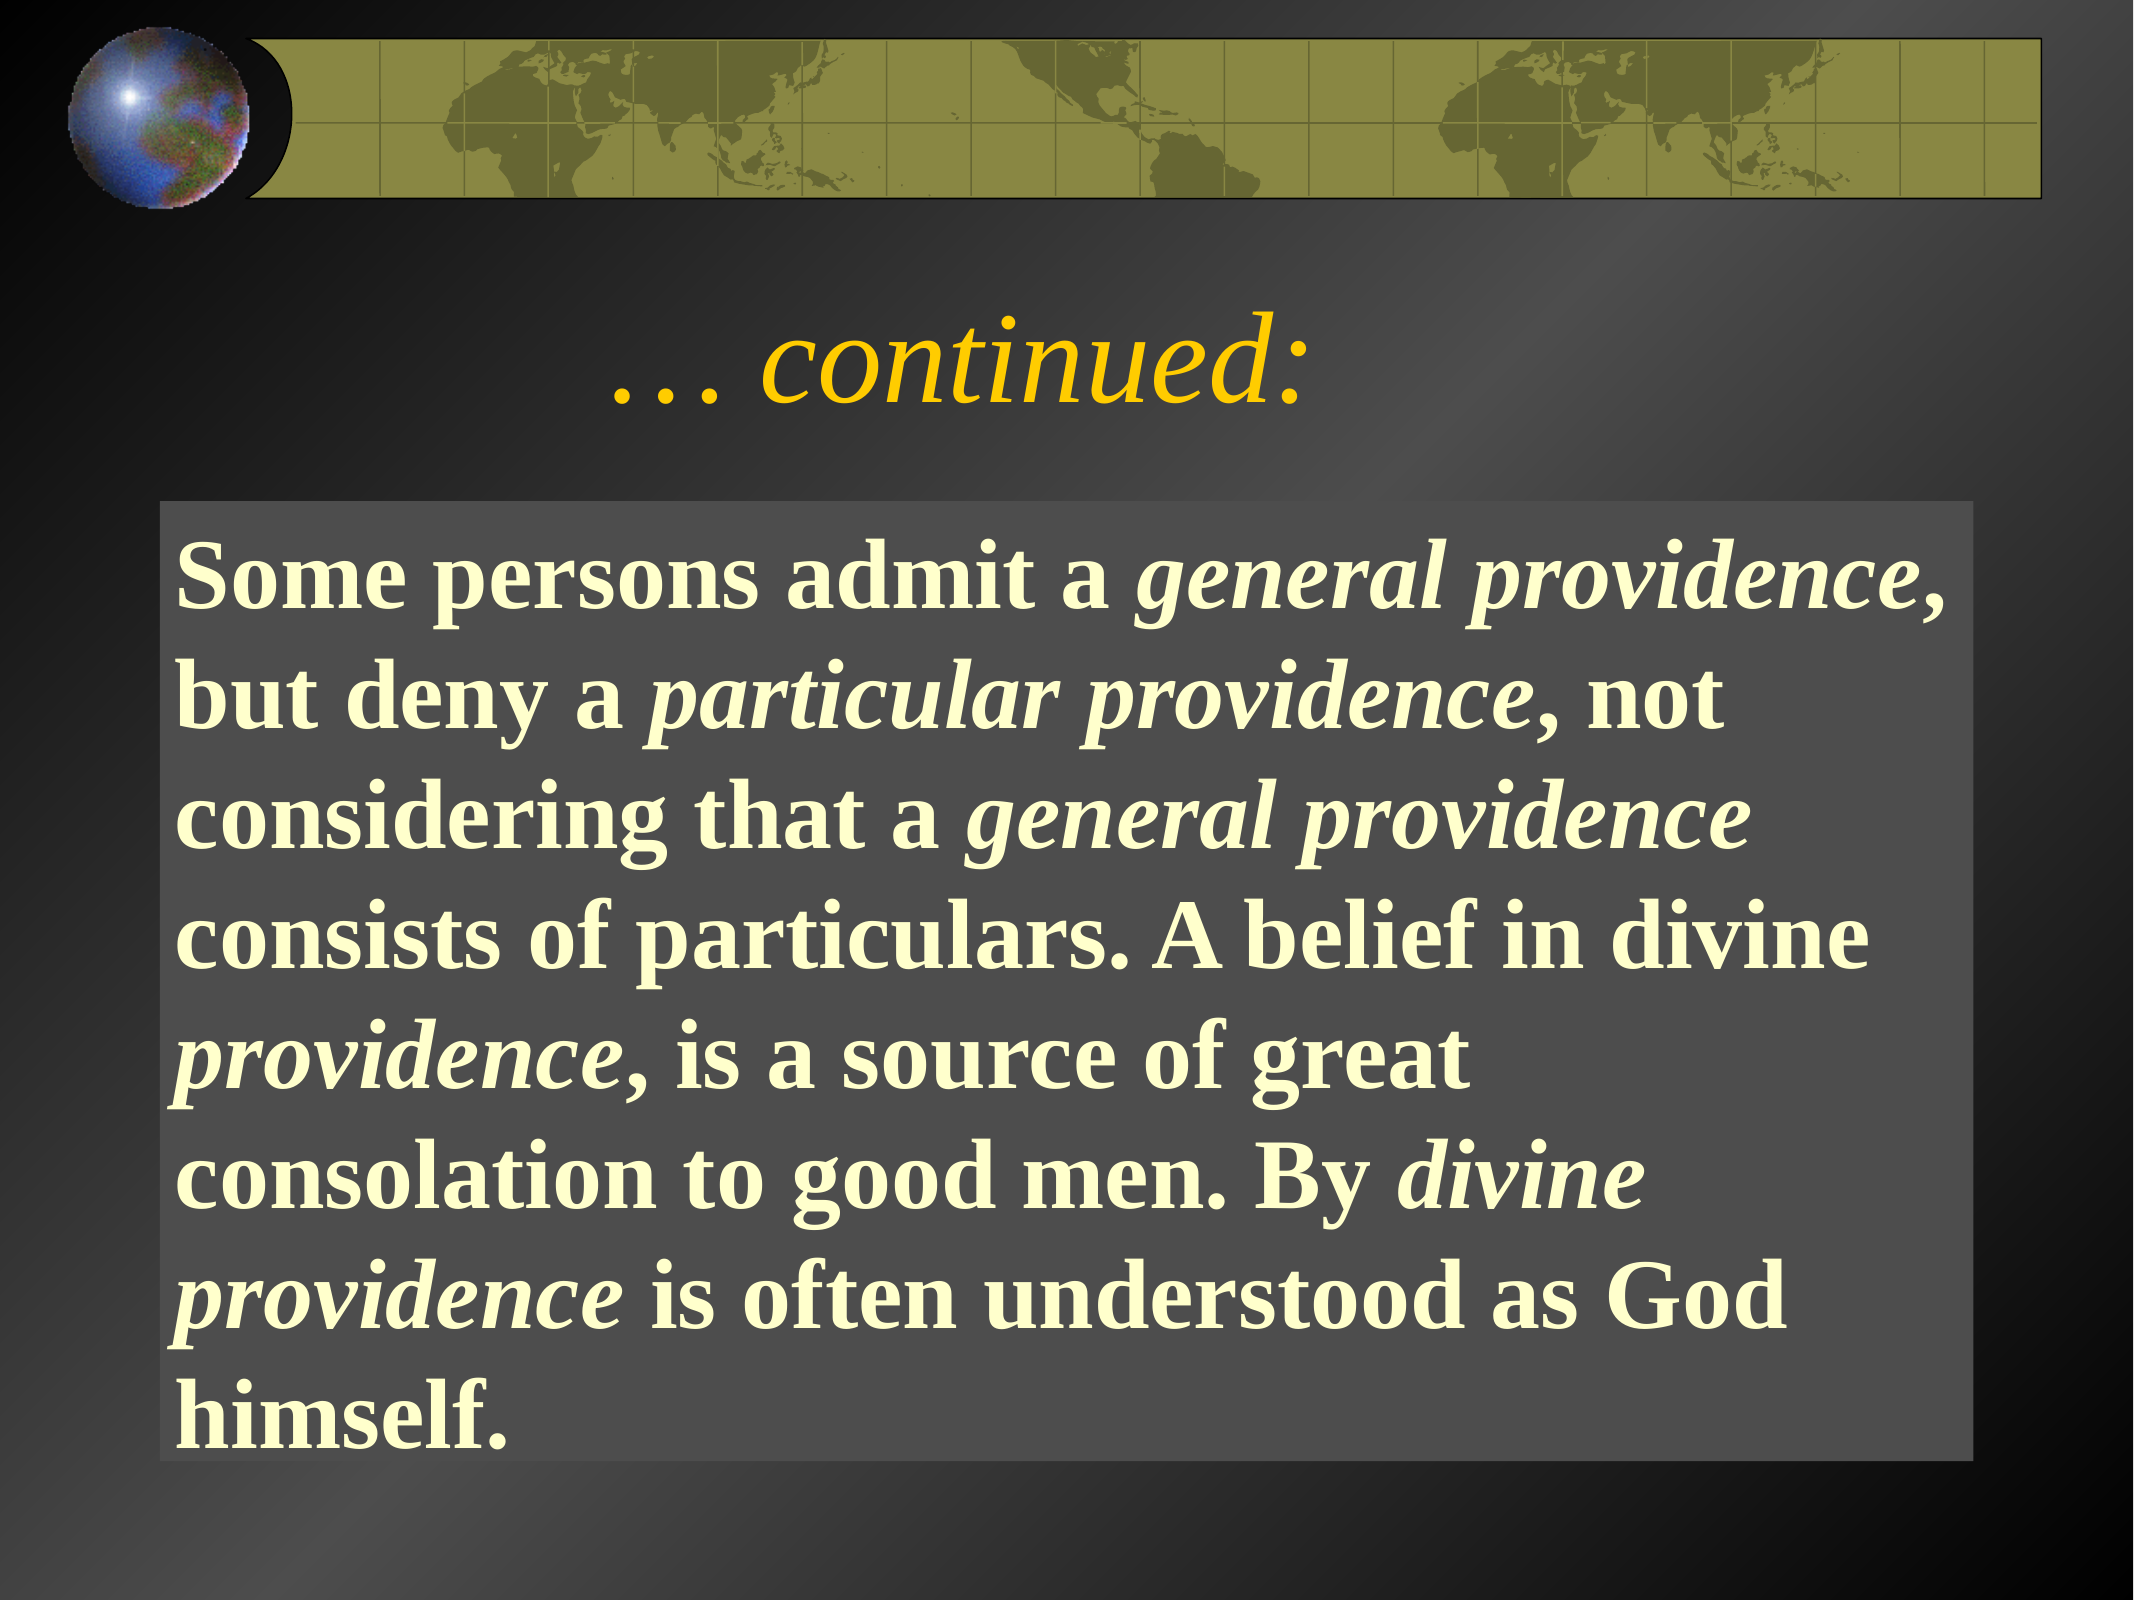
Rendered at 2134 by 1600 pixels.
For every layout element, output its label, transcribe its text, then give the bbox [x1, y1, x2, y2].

title … continued: [57, 217, 1871, 484]
list Some persons admit a general providence, but deny a particular providence, not considering that a general providence consists of particulars. A belief in divine providence, is a source of great consolation to good men. By divine providence is often understood as God himself. [159, 501, 1974, 1462]
picture [61, 20, 270, 215]
